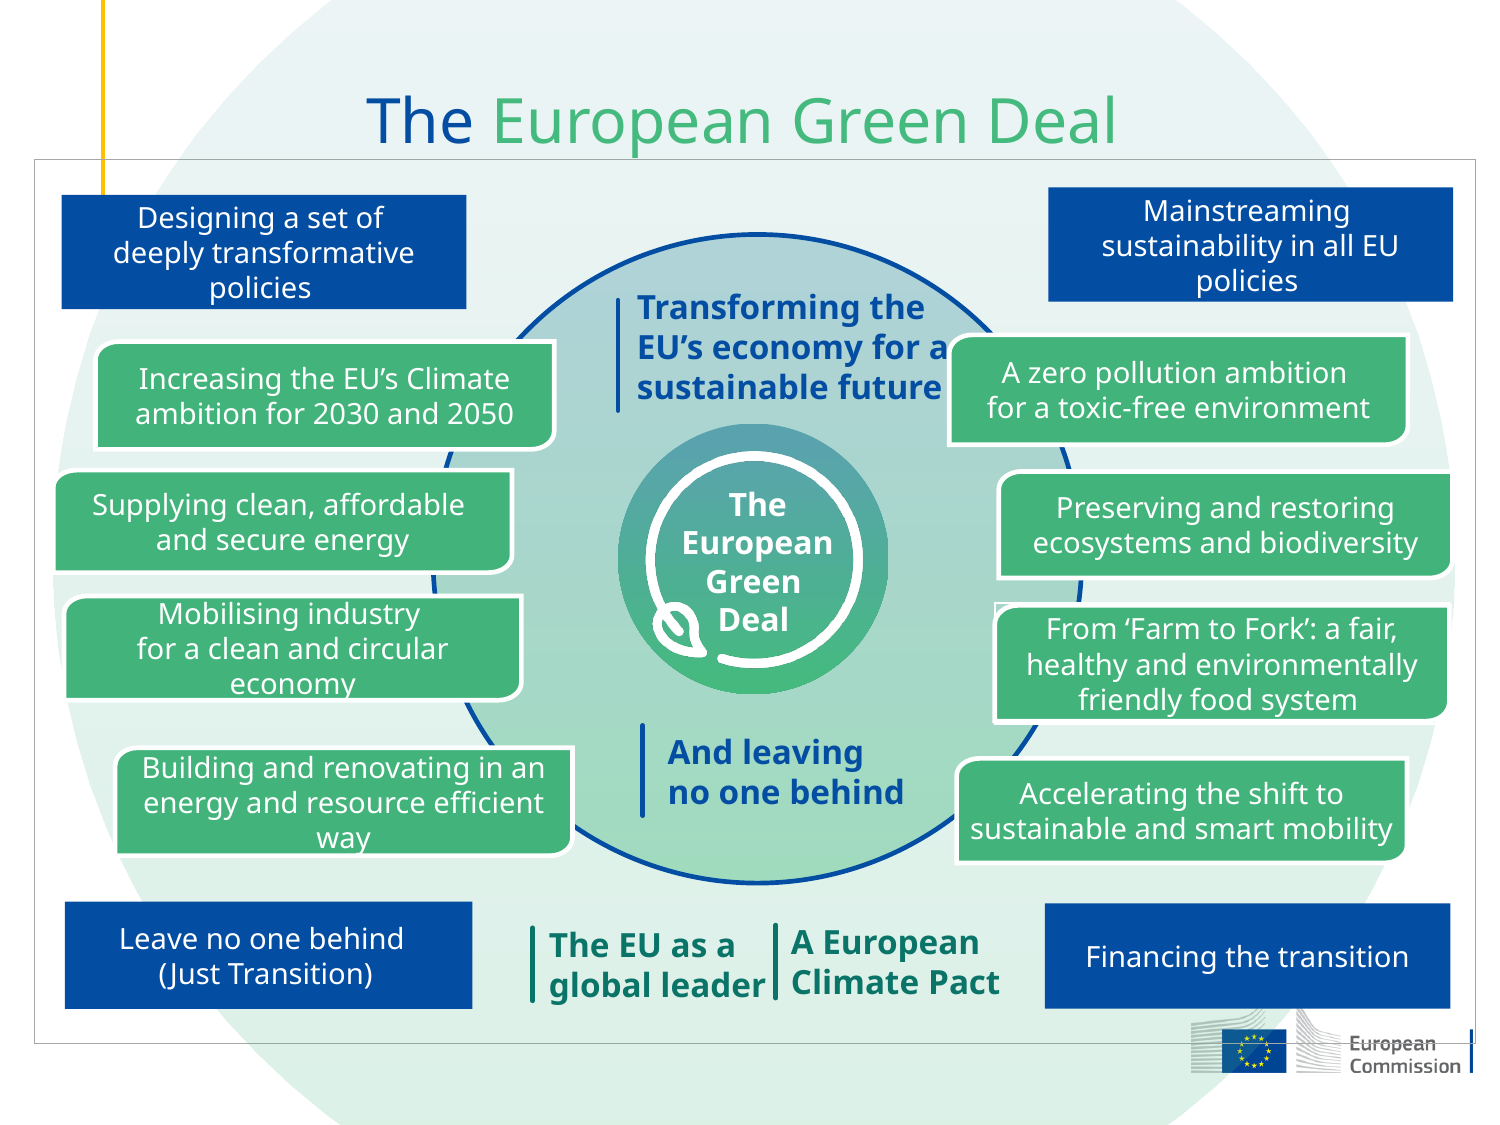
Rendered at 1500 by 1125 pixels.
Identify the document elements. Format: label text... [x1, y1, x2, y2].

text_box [994, 601, 1450, 725]
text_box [532, 916, 789, 1013]
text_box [618, 279, 975, 416]
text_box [1044, 903, 1451, 1009]
text_box [120, 818, 1384, 1125]
text_box Designing a set of deeply transformative policies [61, 194, 467, 310]
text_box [64, 595, 522, 701]
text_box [956, 758, 1407, 863]
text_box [998, 471, 1453, 579]
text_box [949, 334, 1408, 445]
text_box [53, 470, 513, 573]
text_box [618, 423, 889, 695]
text_box [58, 0, 1449, 470]
text_box [67, 703, 491, 841]
picture [1231, 1044, 1473, 1073]
text_box The European Green Deal [320, 75, 1165, 162]
text_box [34, 159, 247, 1044]
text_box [115, 747, 573, 856]
text_box [52, 575, 434, 666]
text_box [95, 341, 555, 450]
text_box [61, 901, 473, 1009]
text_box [775, 913, 1030, 1010]
text_box Mainstreaming sustainability in all EU policies [1048, 187, 1454, 302]
text_box [1080, 568, 1454, 612]
text_box [433, 234, 1081, 884]
text_box [1016, 725, 1434, 804]
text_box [642, 723, 1005, 816]
text_box [1260, 159, 1476, 1044]
